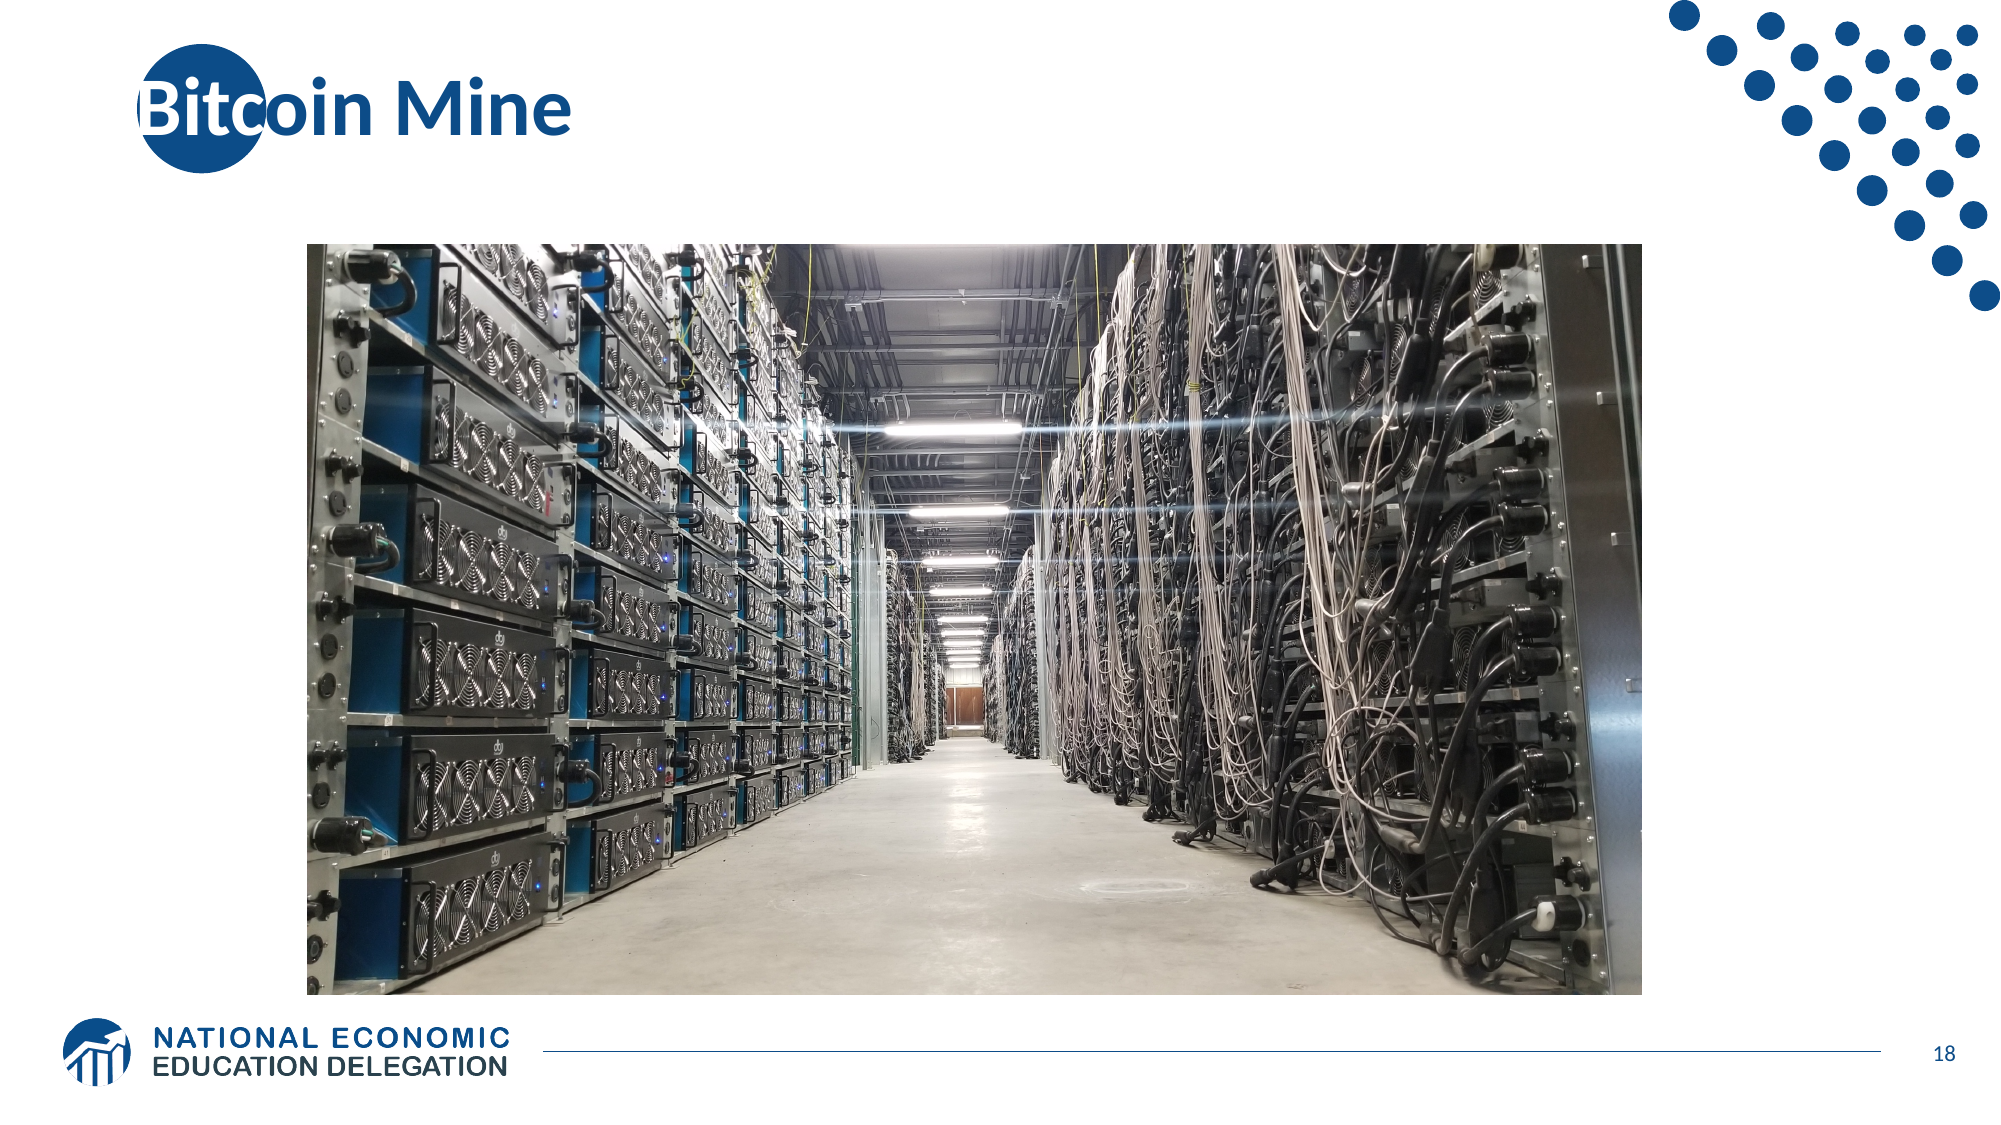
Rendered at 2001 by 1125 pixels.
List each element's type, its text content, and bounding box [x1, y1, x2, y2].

picture [55, 1013, 520, 1091]
title Bitcoin Mine [120, 0, 1846, 218]
slide_number 18 [1521, 1022, 1972, 1082]
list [307, 244, 1642, 995]
